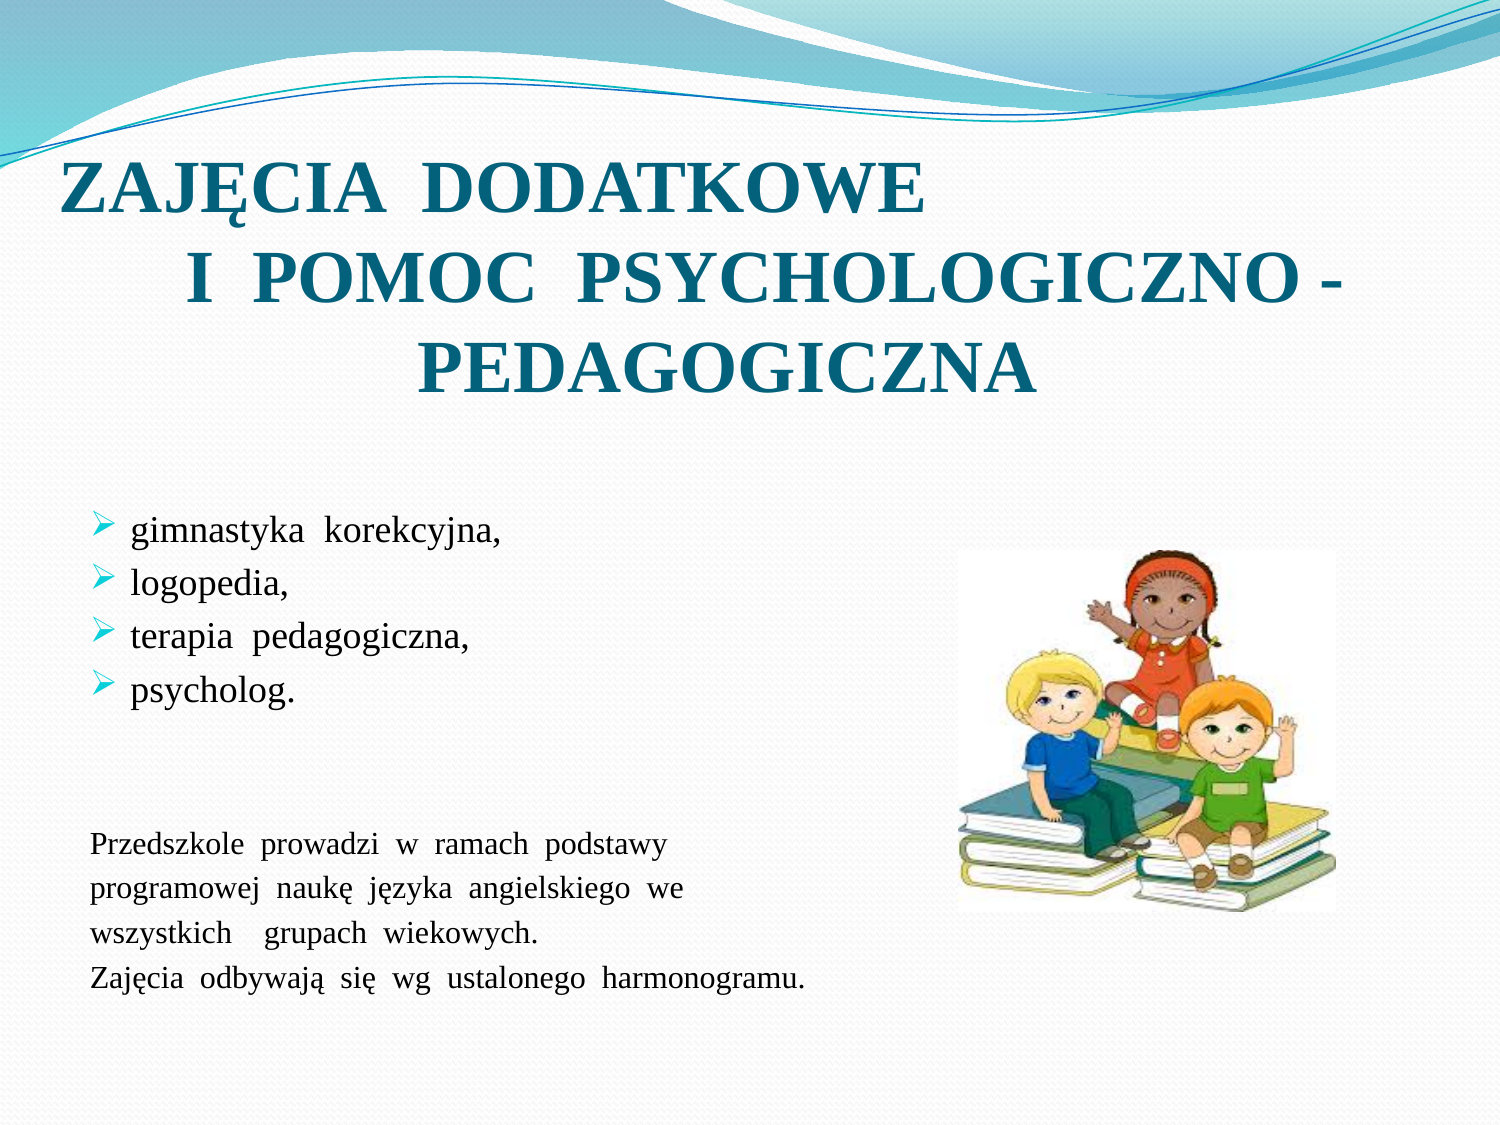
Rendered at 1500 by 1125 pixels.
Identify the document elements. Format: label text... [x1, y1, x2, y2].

picture [957, 550, 1336, 912]
list gimnastyka korekcyjna, logopedia, terapia pedagogiczna, psycholog. Przedszkole prowadzi w ramach podstawy programowej naukę języka angielskiego we wszystkich grupach wiekowych. Zajęcia odbywają się wg ustalonego harmonogramu. [75, 444, 1425, 1005]
title ZAJĘCIA DODATKOWE I POMOC PSYCHOLOGICZNO - PEDAGOGICZNA [53, 219, 1404, 408]
